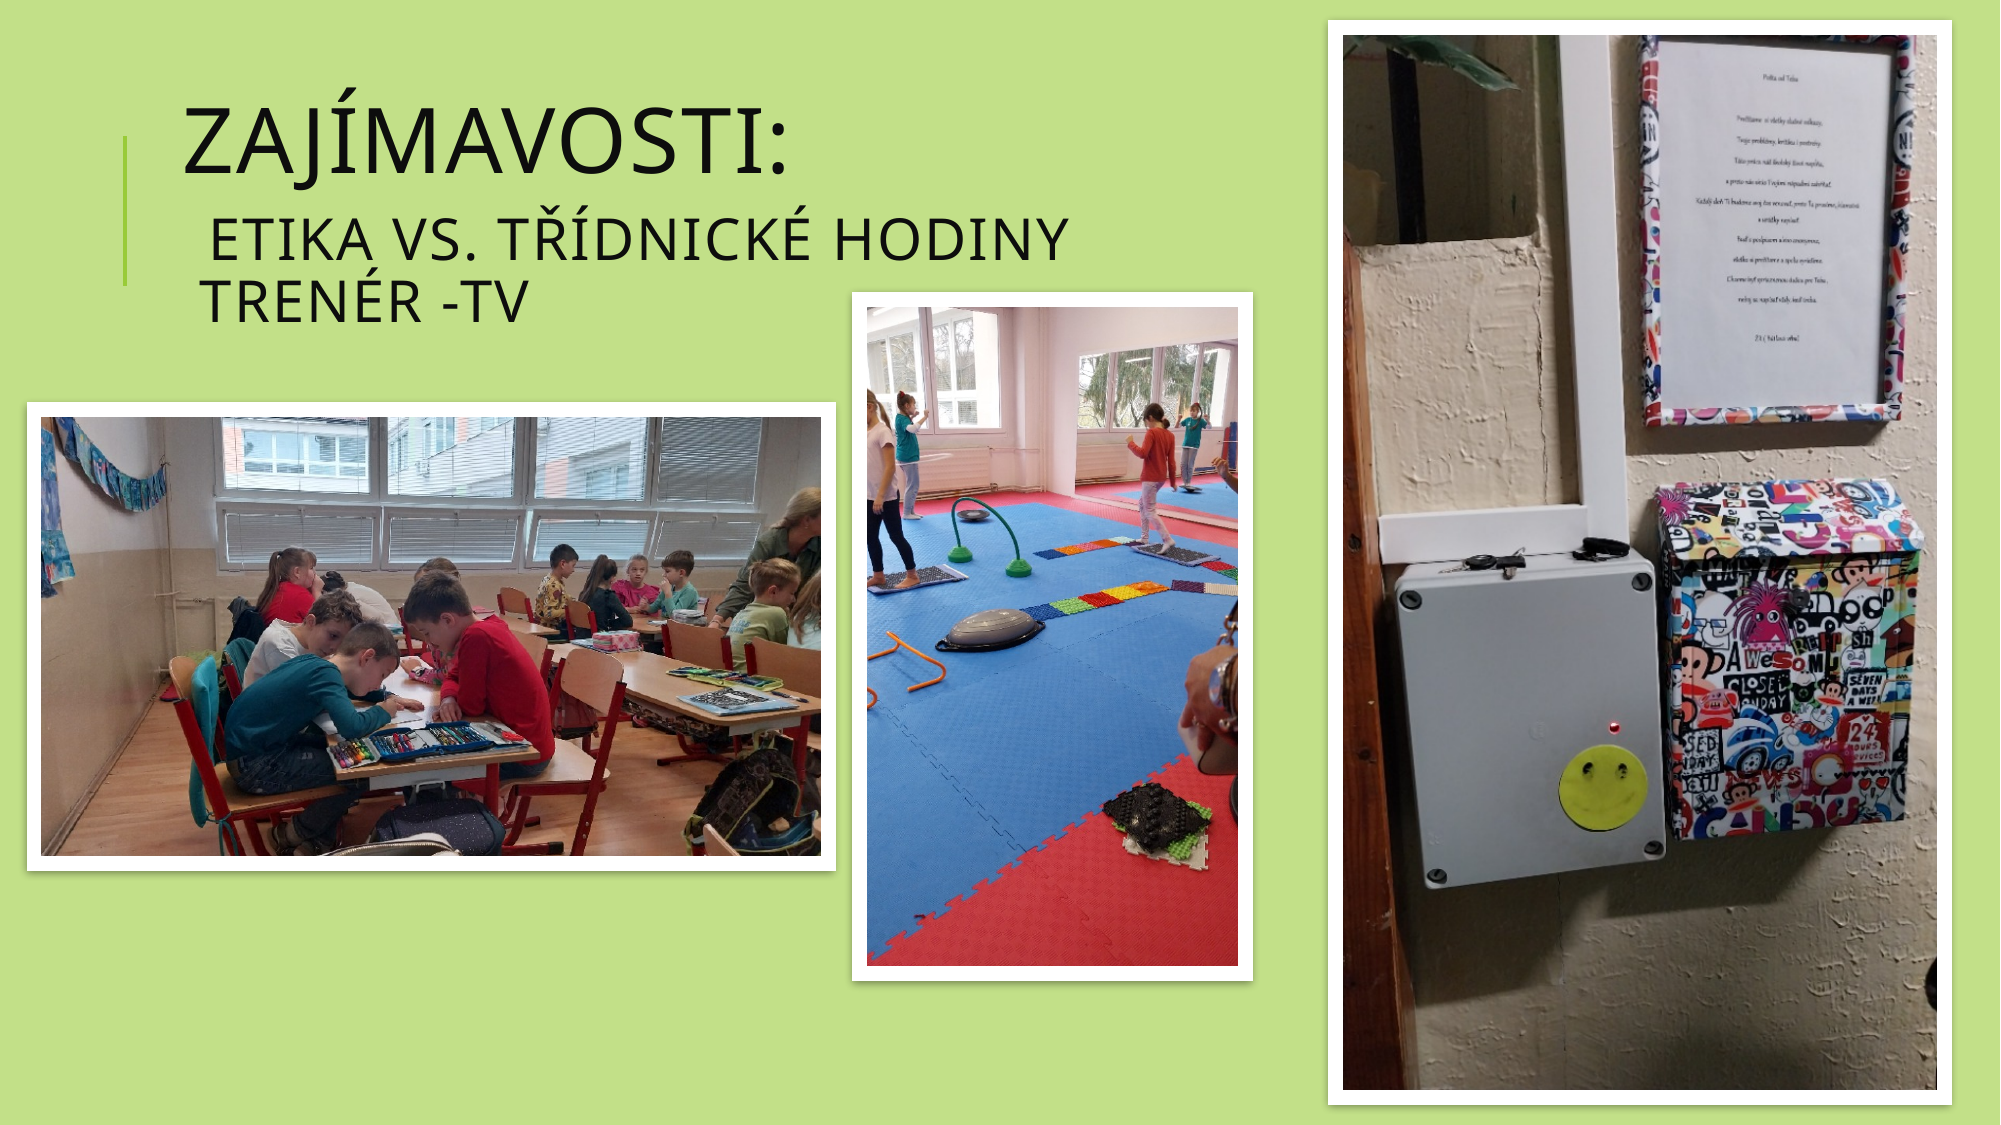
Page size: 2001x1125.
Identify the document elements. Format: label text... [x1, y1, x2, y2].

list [866, 306, 1239, 967]
title Zajímavosti: etika vs. Třídnické hodiny Trenér -TV [168, 96, 1323, 342]
picture [1342, 34, 1938, 1091]
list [41, 416, 822, 857]
